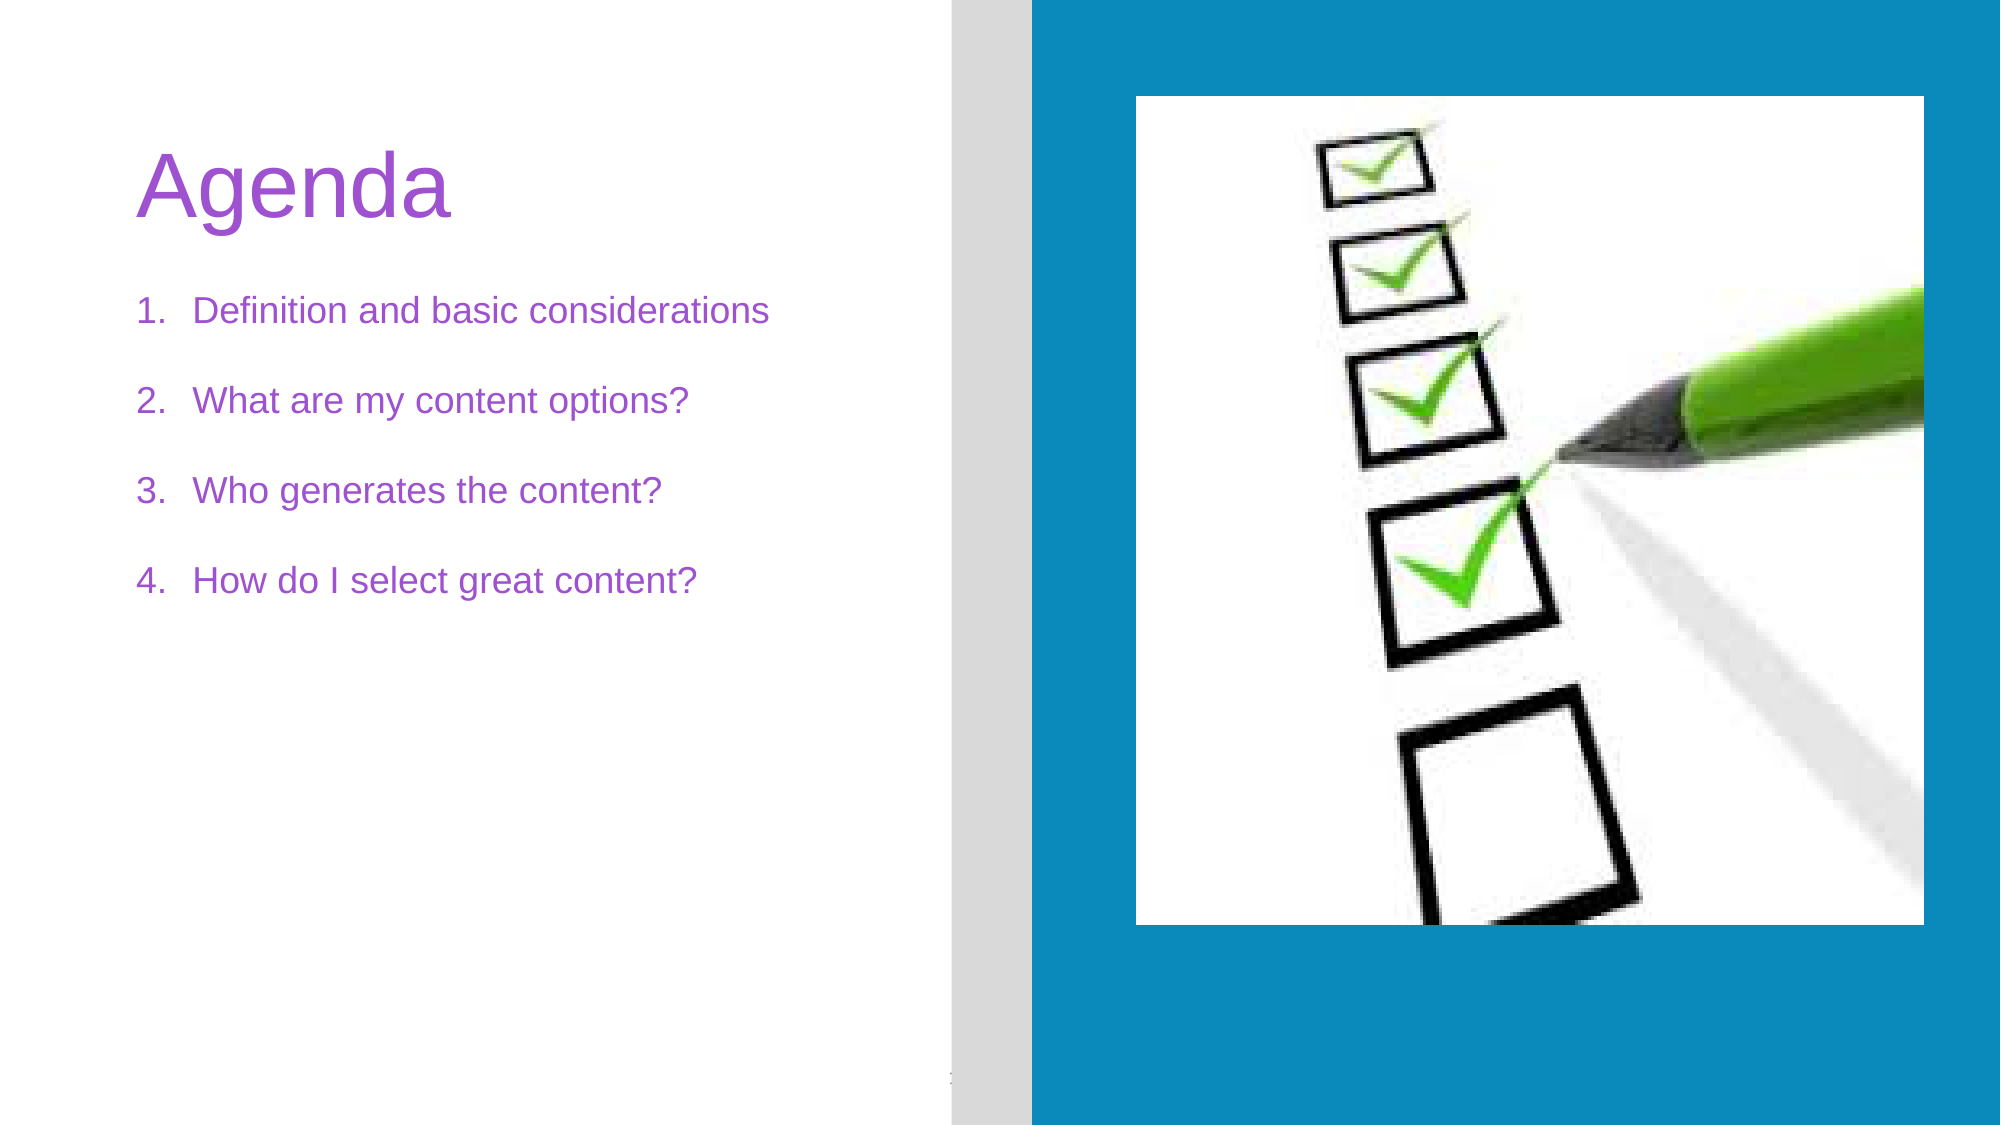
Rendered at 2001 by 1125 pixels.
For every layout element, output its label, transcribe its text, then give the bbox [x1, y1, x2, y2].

text_box Agenda Definition and basic considerations What are my content options? Who generates the content? How do I select great content? [121, 118, 883, 654]
text_box [0, 0, 951, 1125]
text_box [953, 0, 1033, 1125]
text_box [1033, 0, 2000, 1125]
picture [1137, 97, 1923, 924]
